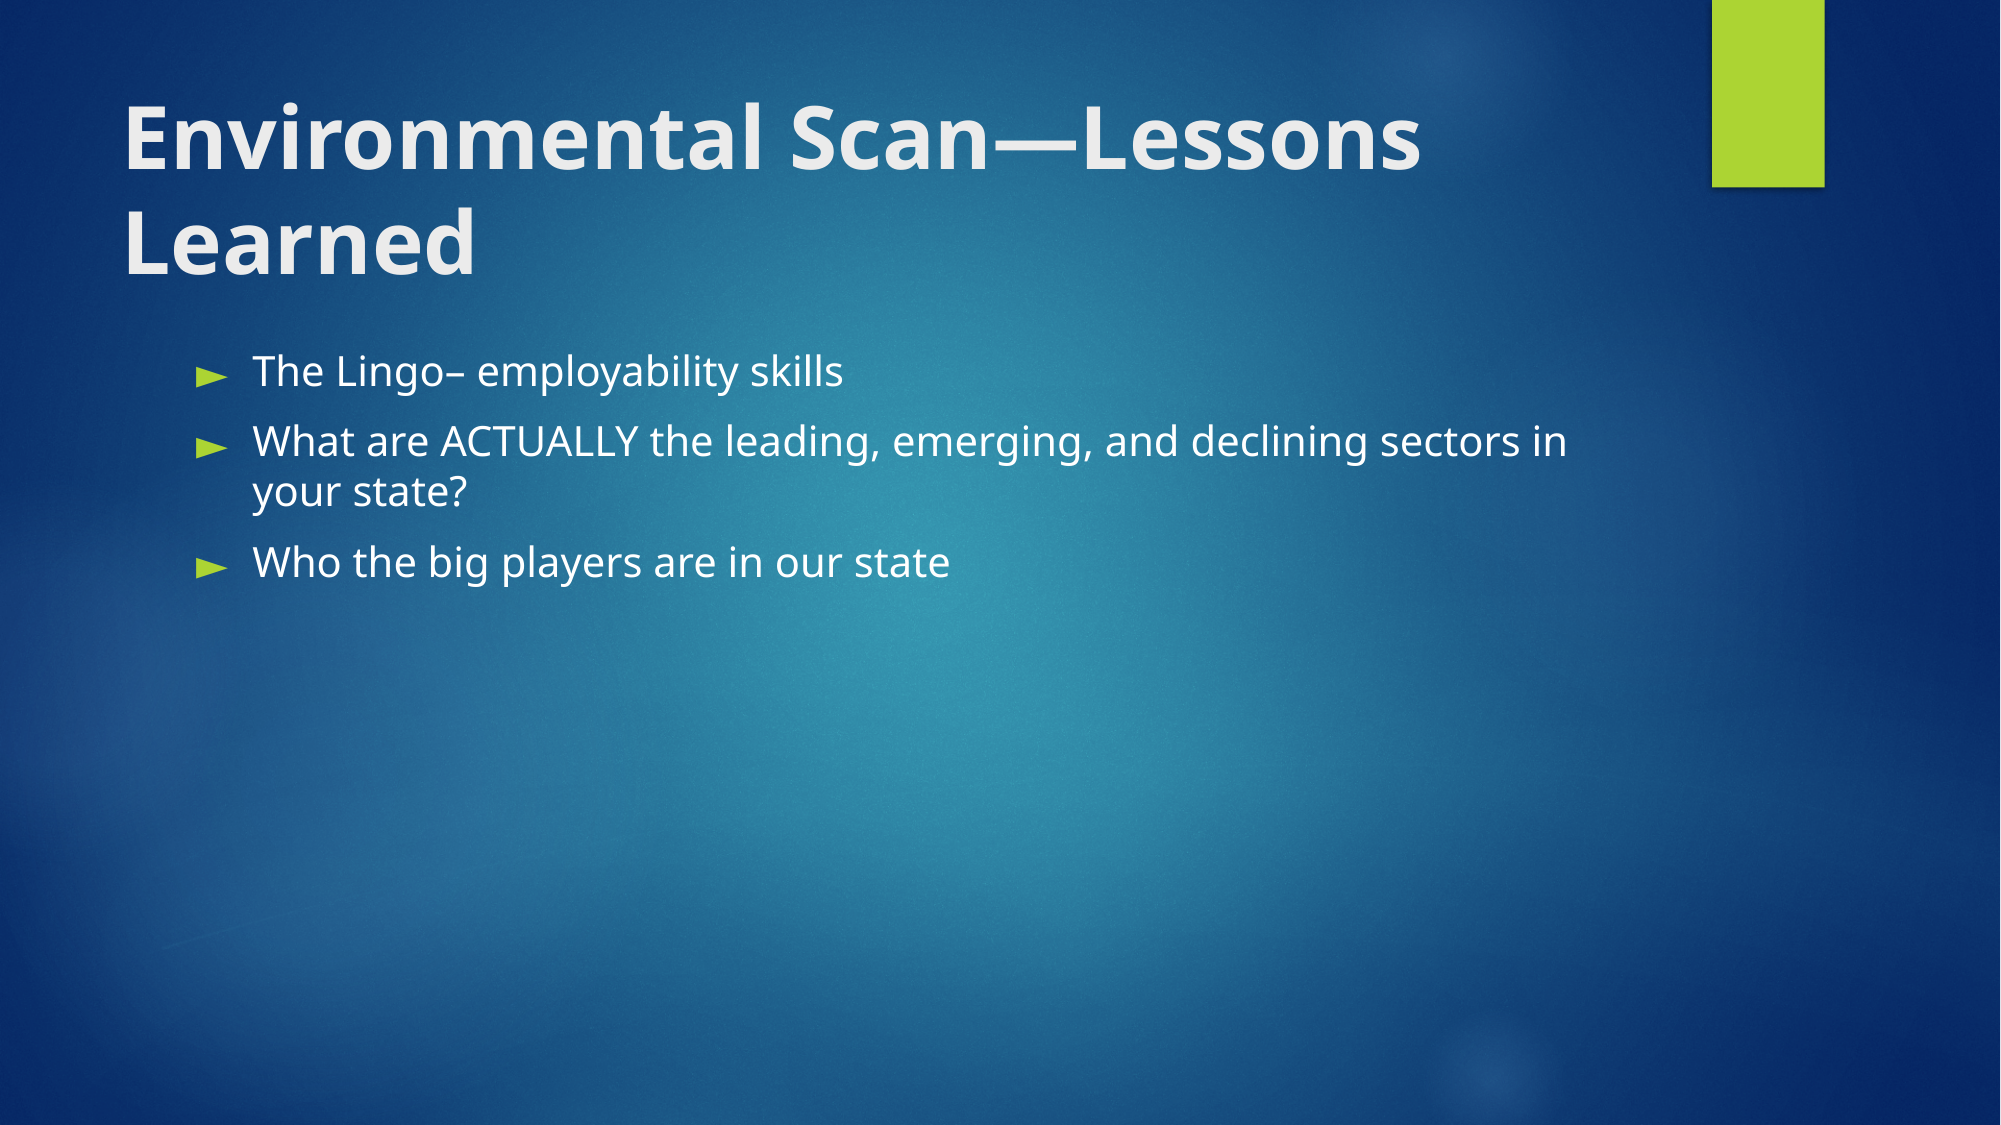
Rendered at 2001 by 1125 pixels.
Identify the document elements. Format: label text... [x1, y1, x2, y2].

title Environmental Scan—Lessons Learned [106, 74, 1649, 304]
list The Lingo– employability skills What are ACTUALLY the leading, emerging, and declining sectors in your state? Who the big players are in our state [181, 336, 1649, 1025]
picture [0, 0, 2001, 1125]
